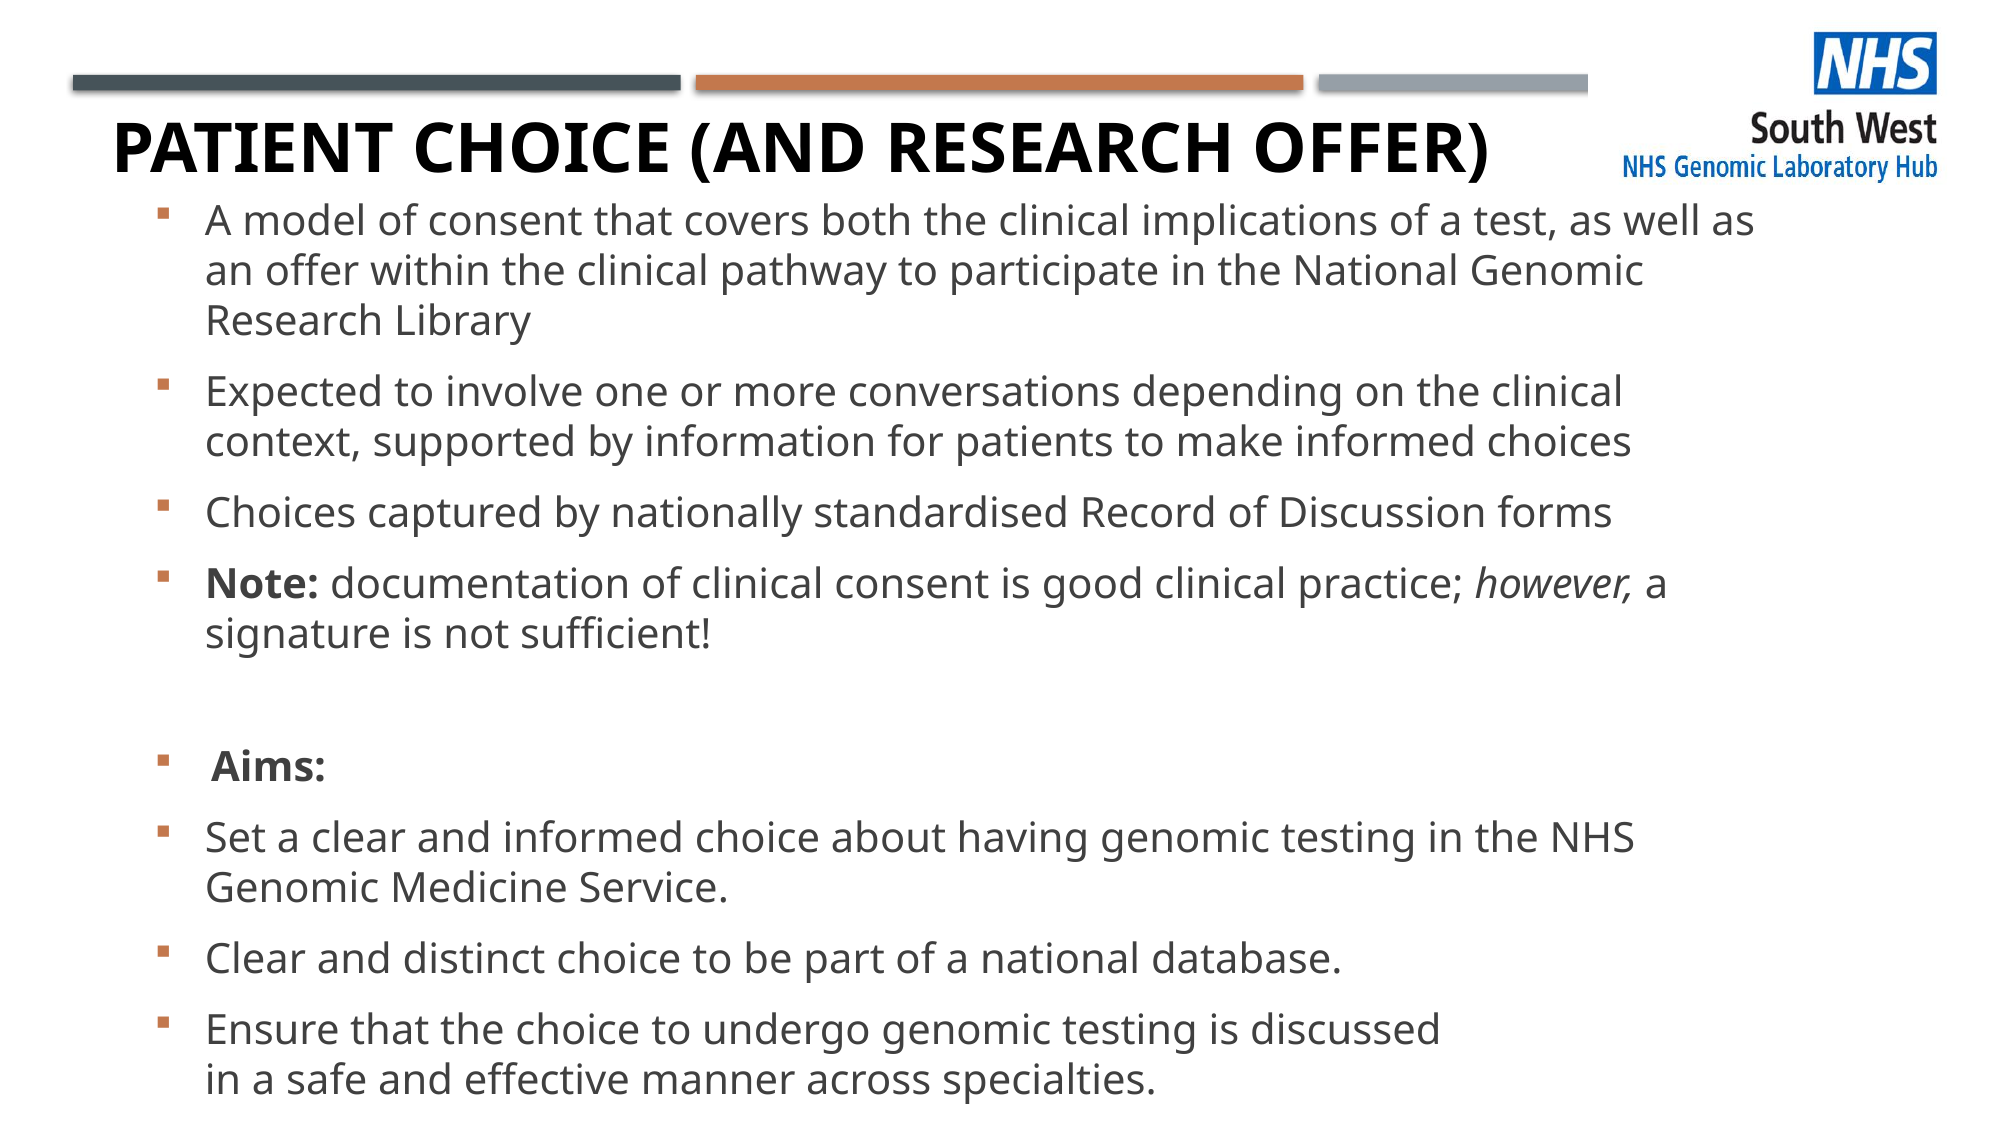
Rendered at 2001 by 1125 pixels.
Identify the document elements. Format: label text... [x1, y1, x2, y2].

picture [1587, 19, 1953, 185]
title Patient choice (and research offer) [96, 51, 1566, 194]
list A model of consent that covers both the clinical implications of a test, as well as an offer within the clinical pathway to participate in the National Genomic Research Library Expected to involve one or more conversations depending on the clinical context, supported by information for patients to make informed choices Choices captured by nationally standardised Record of Discussion forms Note: documentation of clinical consent is good clinical practice; however, a signature is not sufficient! Aims: Set a clear and informed choice about having genomic testing in the NHS Genomic Medicine Service. Clear and distinct choice to be part of a national database. Ensure that the choice to undergo genomic testing is discussed in a safe and effective manner across specialties. [139, 252, 1788, 1115]
